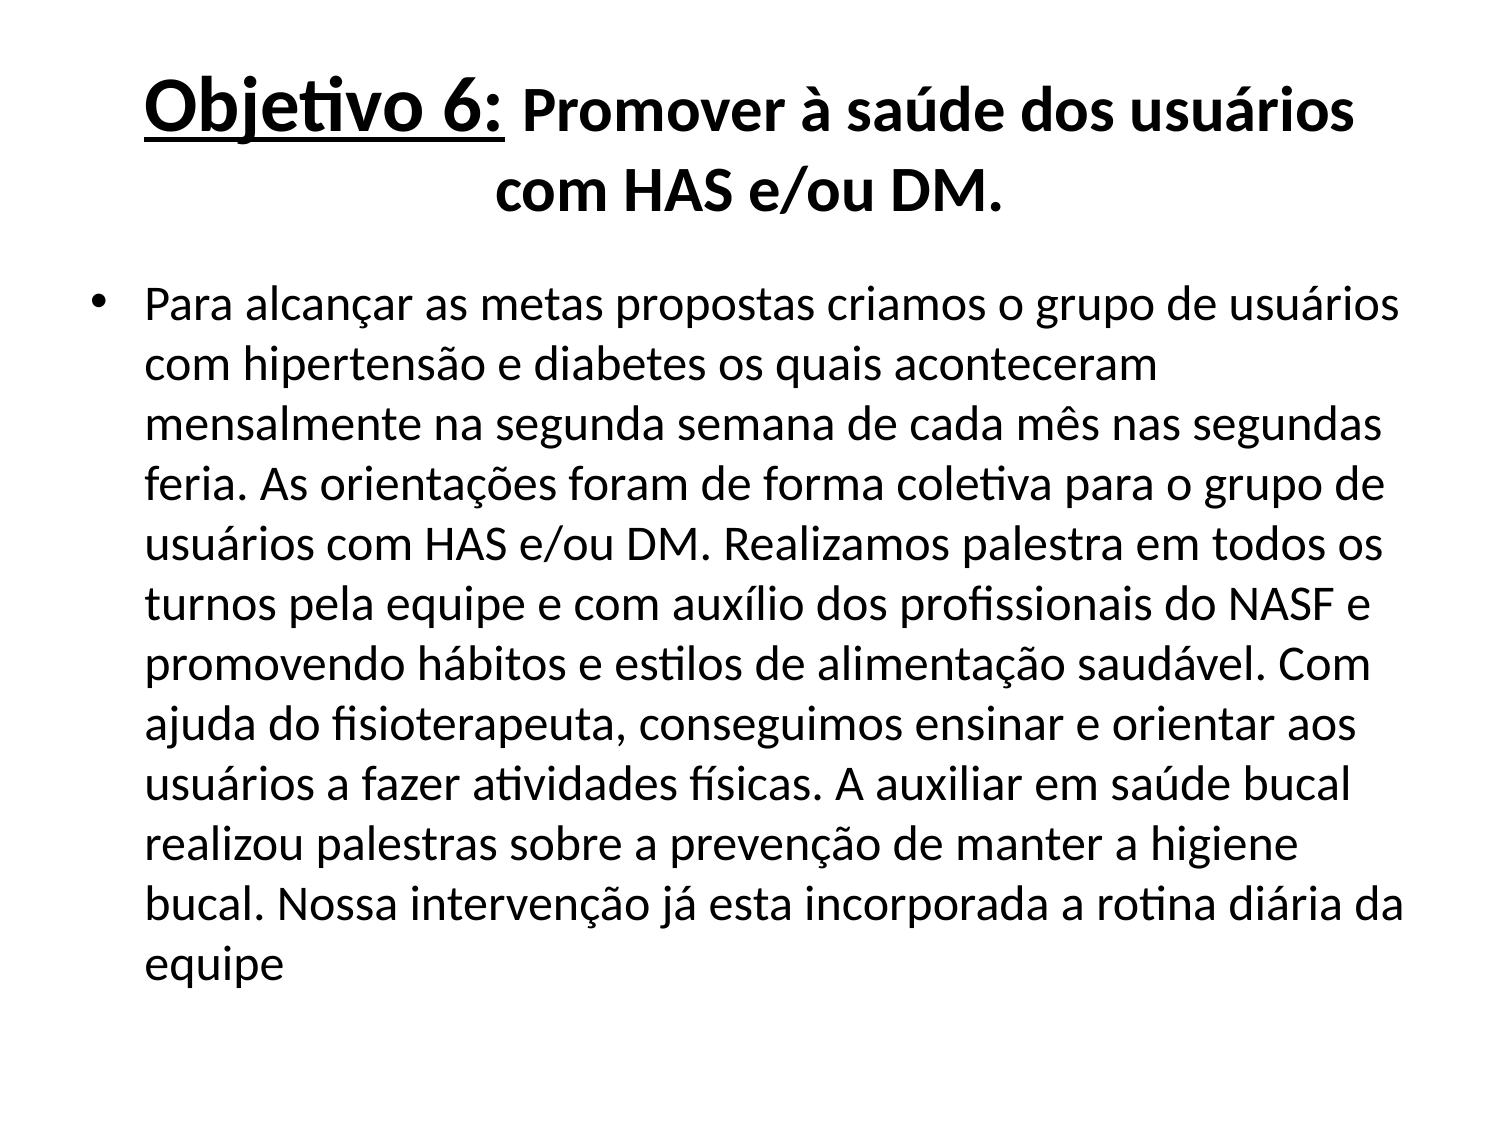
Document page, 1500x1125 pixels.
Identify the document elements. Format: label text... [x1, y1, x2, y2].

list Para alcançar as metas propostas criamos o grupo de usuários com hipertensão e diabetes os quais aconteceram mensalmente na segunda semana de cada mês nas segundas feria. As orientações foram de forma coletiva para o grupo de usuários com HAS e/ou DM. Realizamos palestra em todos os turnos pela equipe e com auxílio dos profissionais do NASF e promovendo hábitos e estilos de alimentação saudável. Com ajuda do fisioterapeuta, conseguimos ensinar e orientar aos usuários a fazer atividades físicas. A auxiliar em saúde bucal realizou palestras sobre a prevenção de manter a higiene bucal. Nossa intervenção já esta incorporada a rotina diária da equipe [75, 262, 1425, 1005]
title Objetivo 6: Promover à saúde dos usuários com HAS e/ou DM. [75, 45, 1425, 233]
